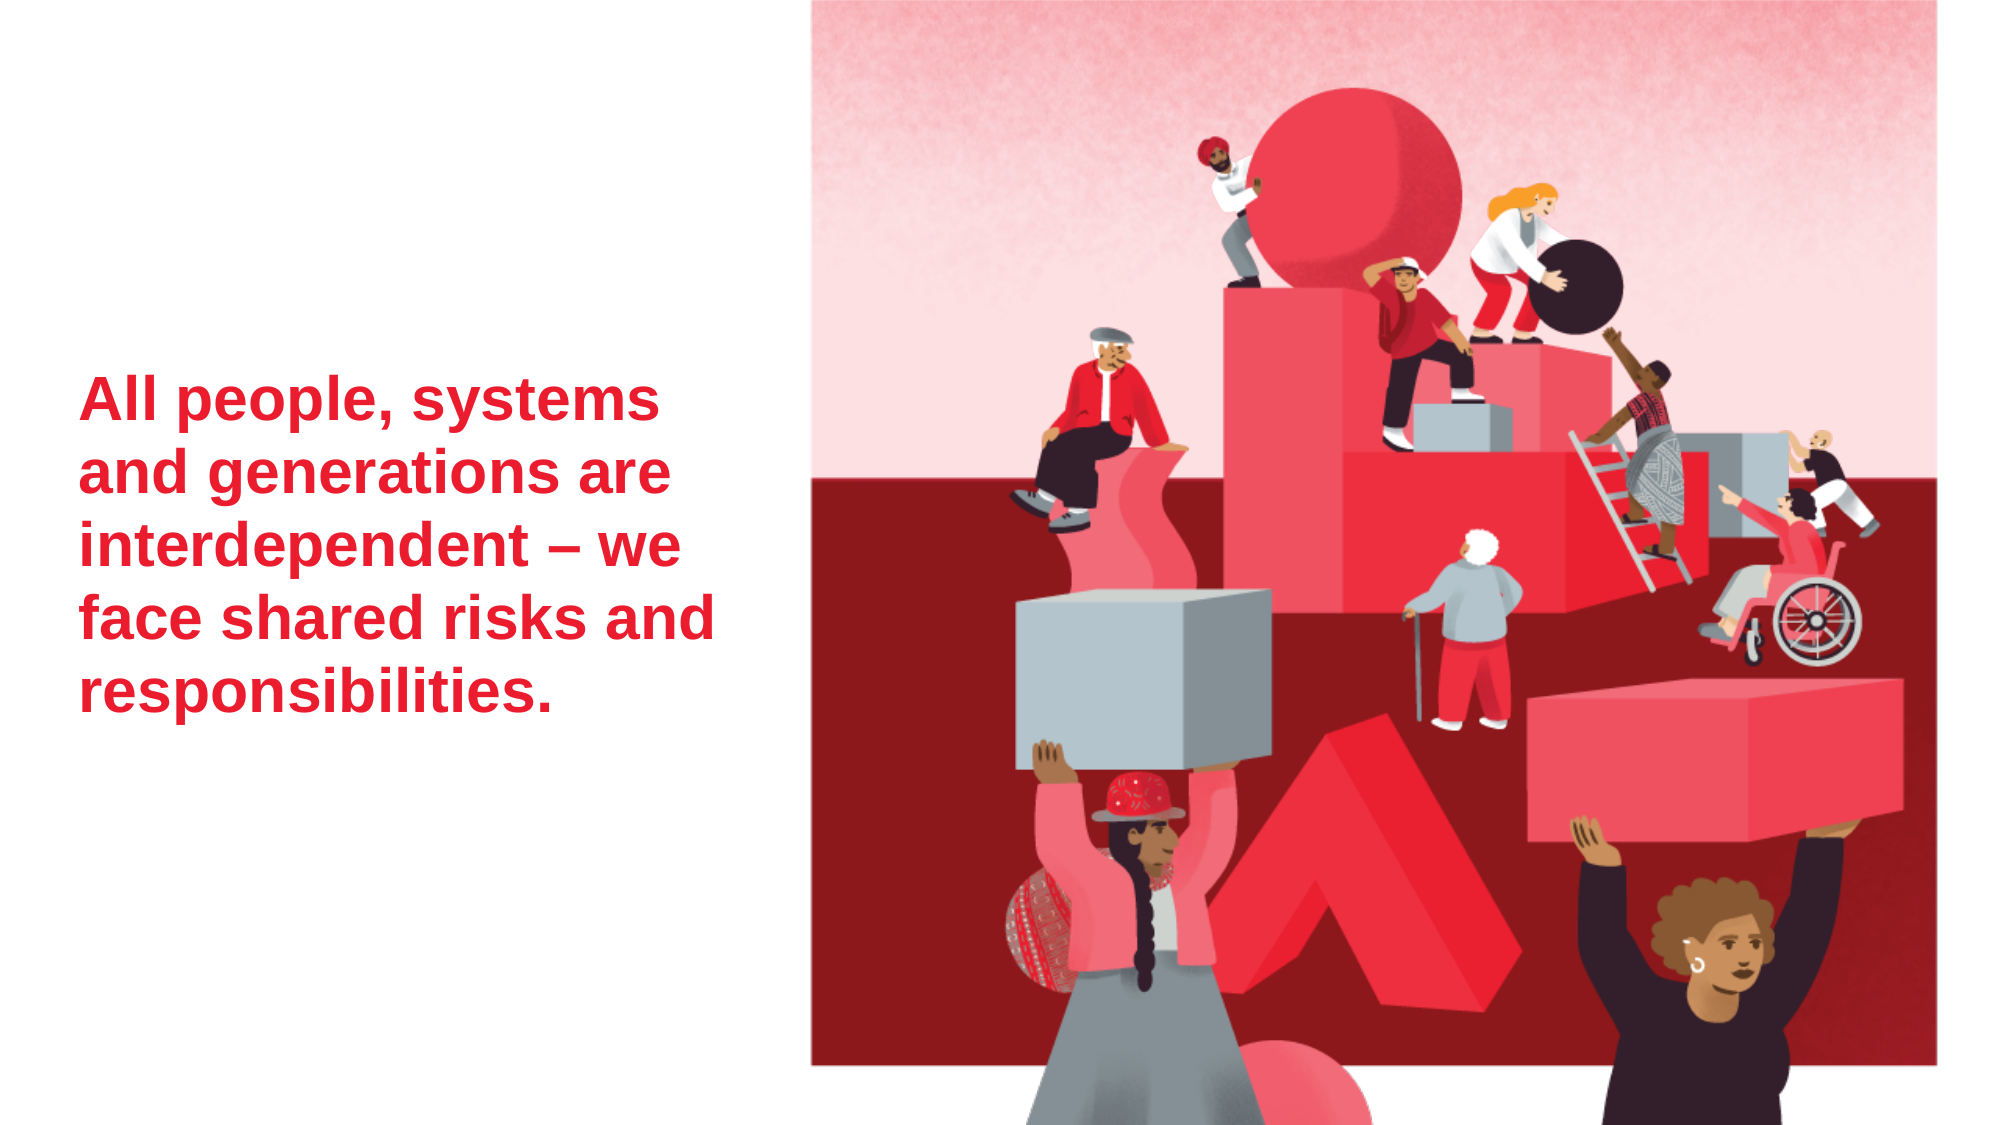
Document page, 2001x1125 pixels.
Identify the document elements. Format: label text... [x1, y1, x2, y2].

list All people, systems and generations are interdependent – we face shared risks and responsibilities. [78, 360, 775, 590]
picture [0, 0, 2000, 1125]
